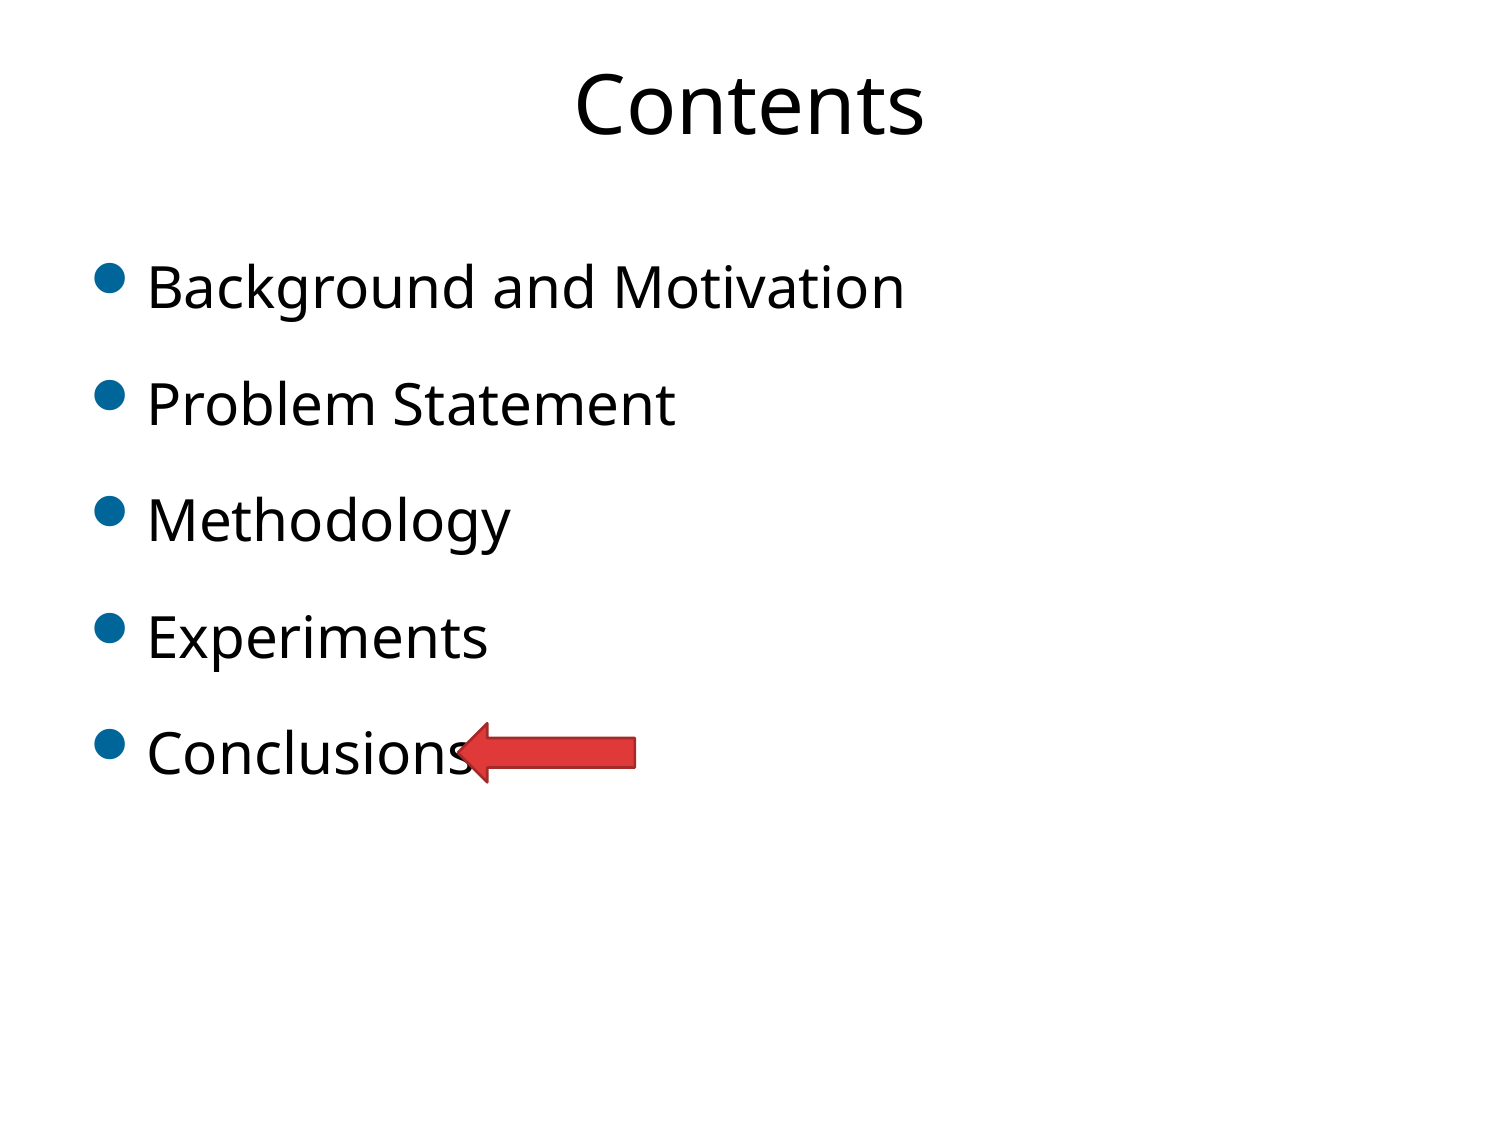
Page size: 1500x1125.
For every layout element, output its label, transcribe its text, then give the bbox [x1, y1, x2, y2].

title Contents [262, 18, 1238, 185]
list Background and Motivation Problem Statement Methodology Experiments Conclusions [75, 208, 1425, 1005]
text_box [456, 722, 637, 784]
